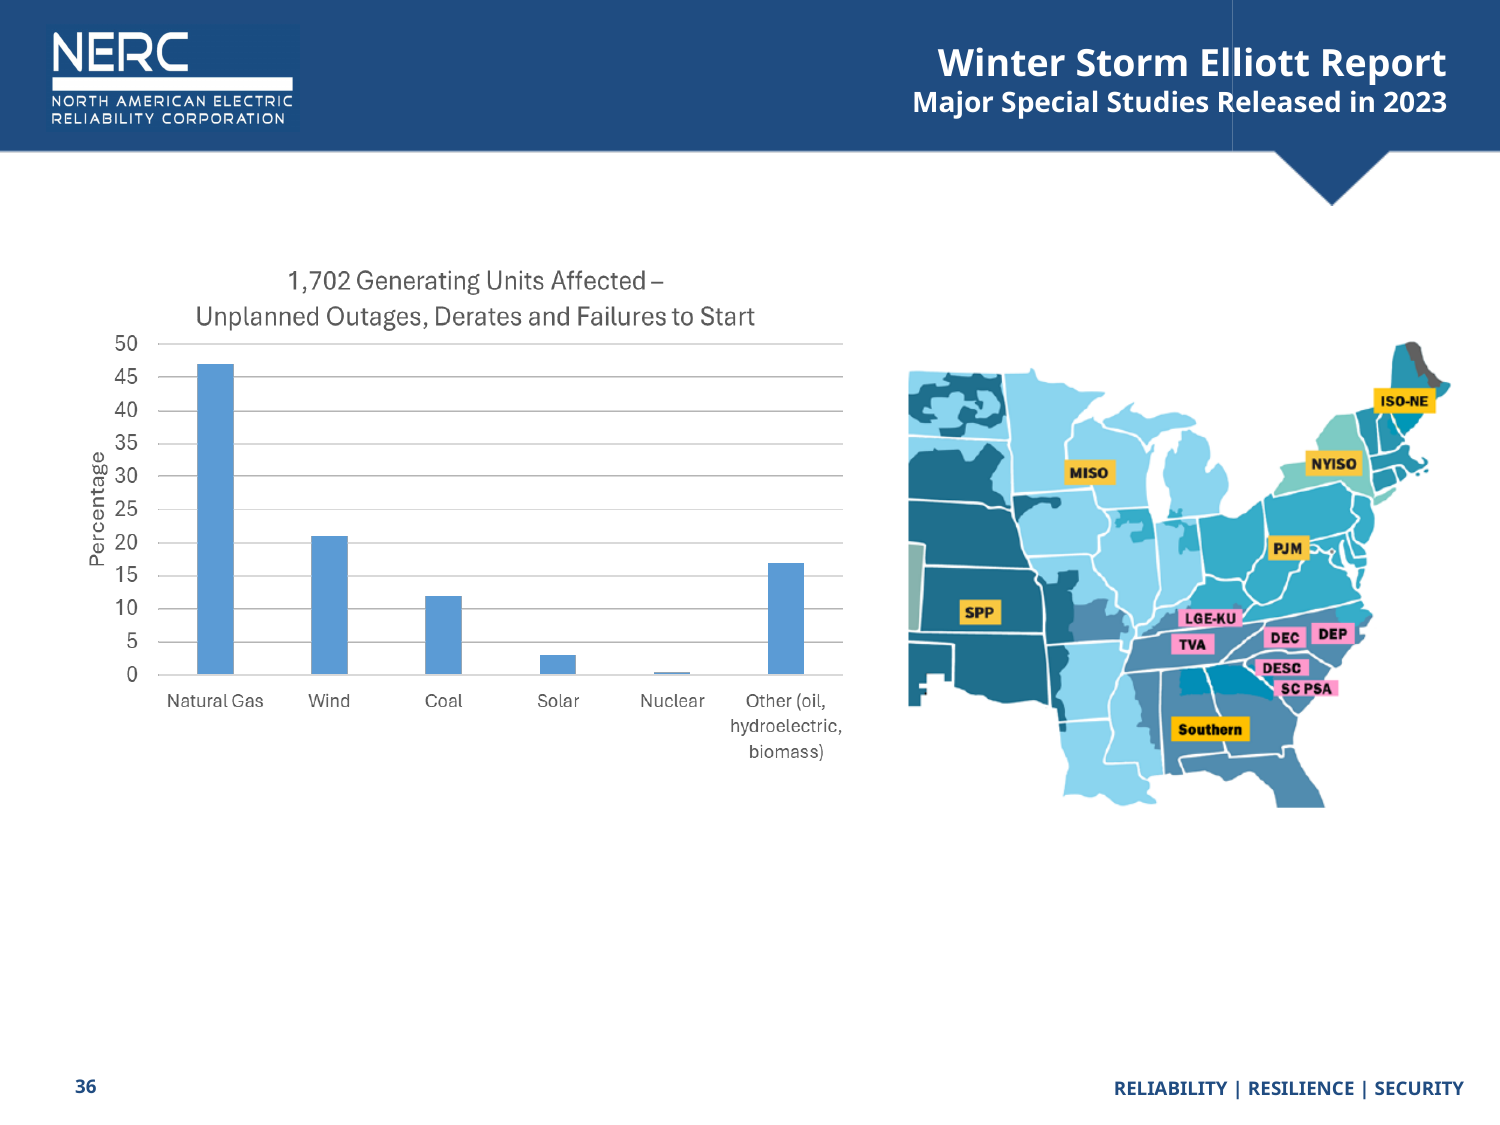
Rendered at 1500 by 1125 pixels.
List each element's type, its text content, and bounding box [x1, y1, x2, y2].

picture [64, 249, 1485, 826]
picture [0, 0, 1500, 206]
title Winter Storm Elliott Report Major Special Studies Released in 2023 [474, 24, 1463, 133]
